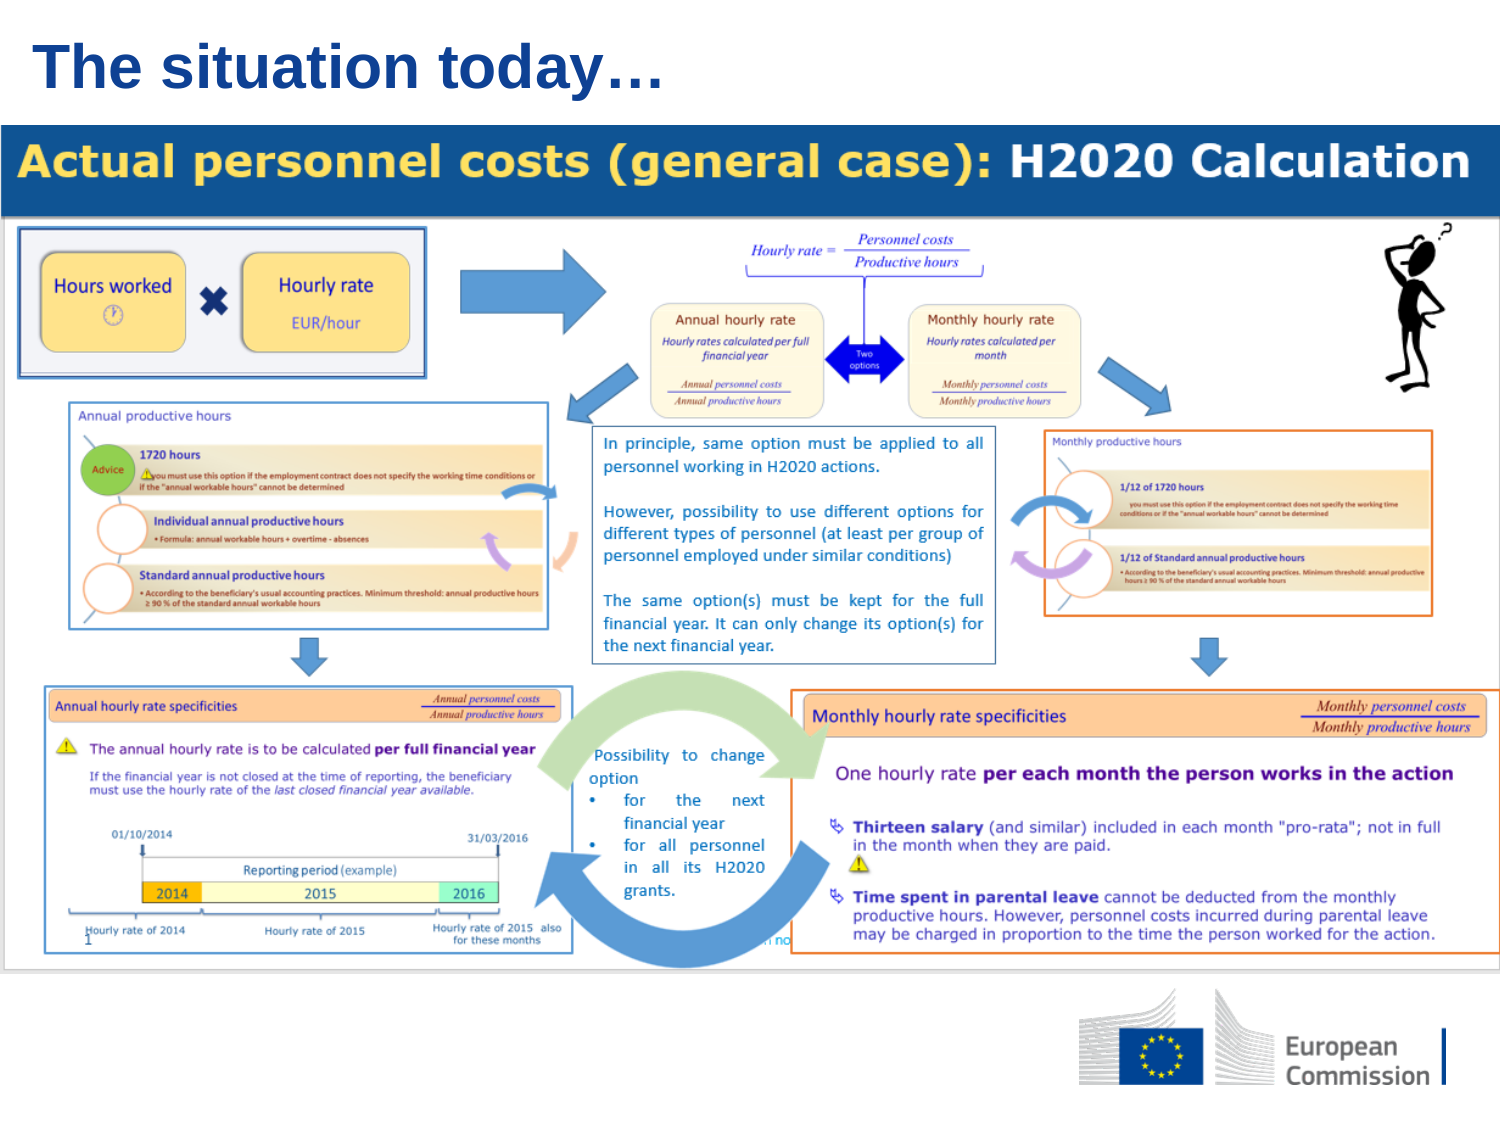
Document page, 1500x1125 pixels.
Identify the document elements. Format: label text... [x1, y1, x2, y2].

picture [1078, 987, 1447, 1086]
picture [0, 125, 1500, 975]
title The situation today… [17, 19, 1355, 123]
